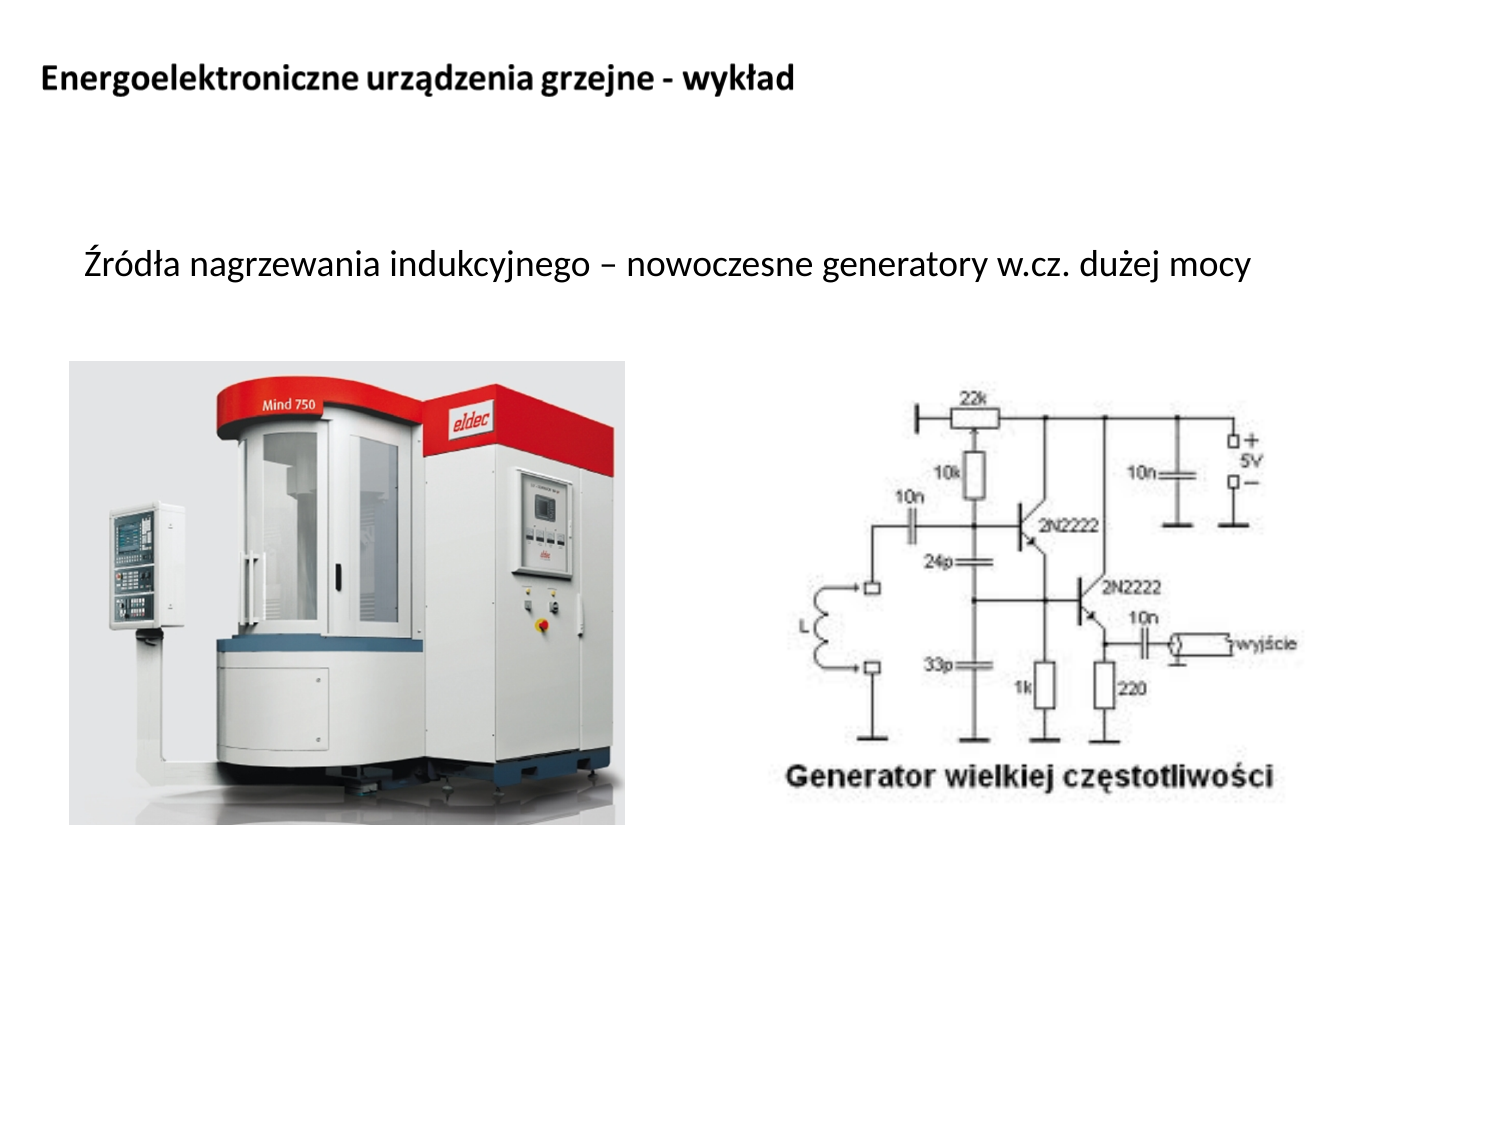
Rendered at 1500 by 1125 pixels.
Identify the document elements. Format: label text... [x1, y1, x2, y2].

text_box Źródła nagrzewania indukcyjnego – nowoczesne generatory w.cz. dużej mocy [69, 231, 1298, 292]
picture [17, 42, 819, 124]
picture [749, 363, 1374, 825]
picture [69, 361, 625, 825]
